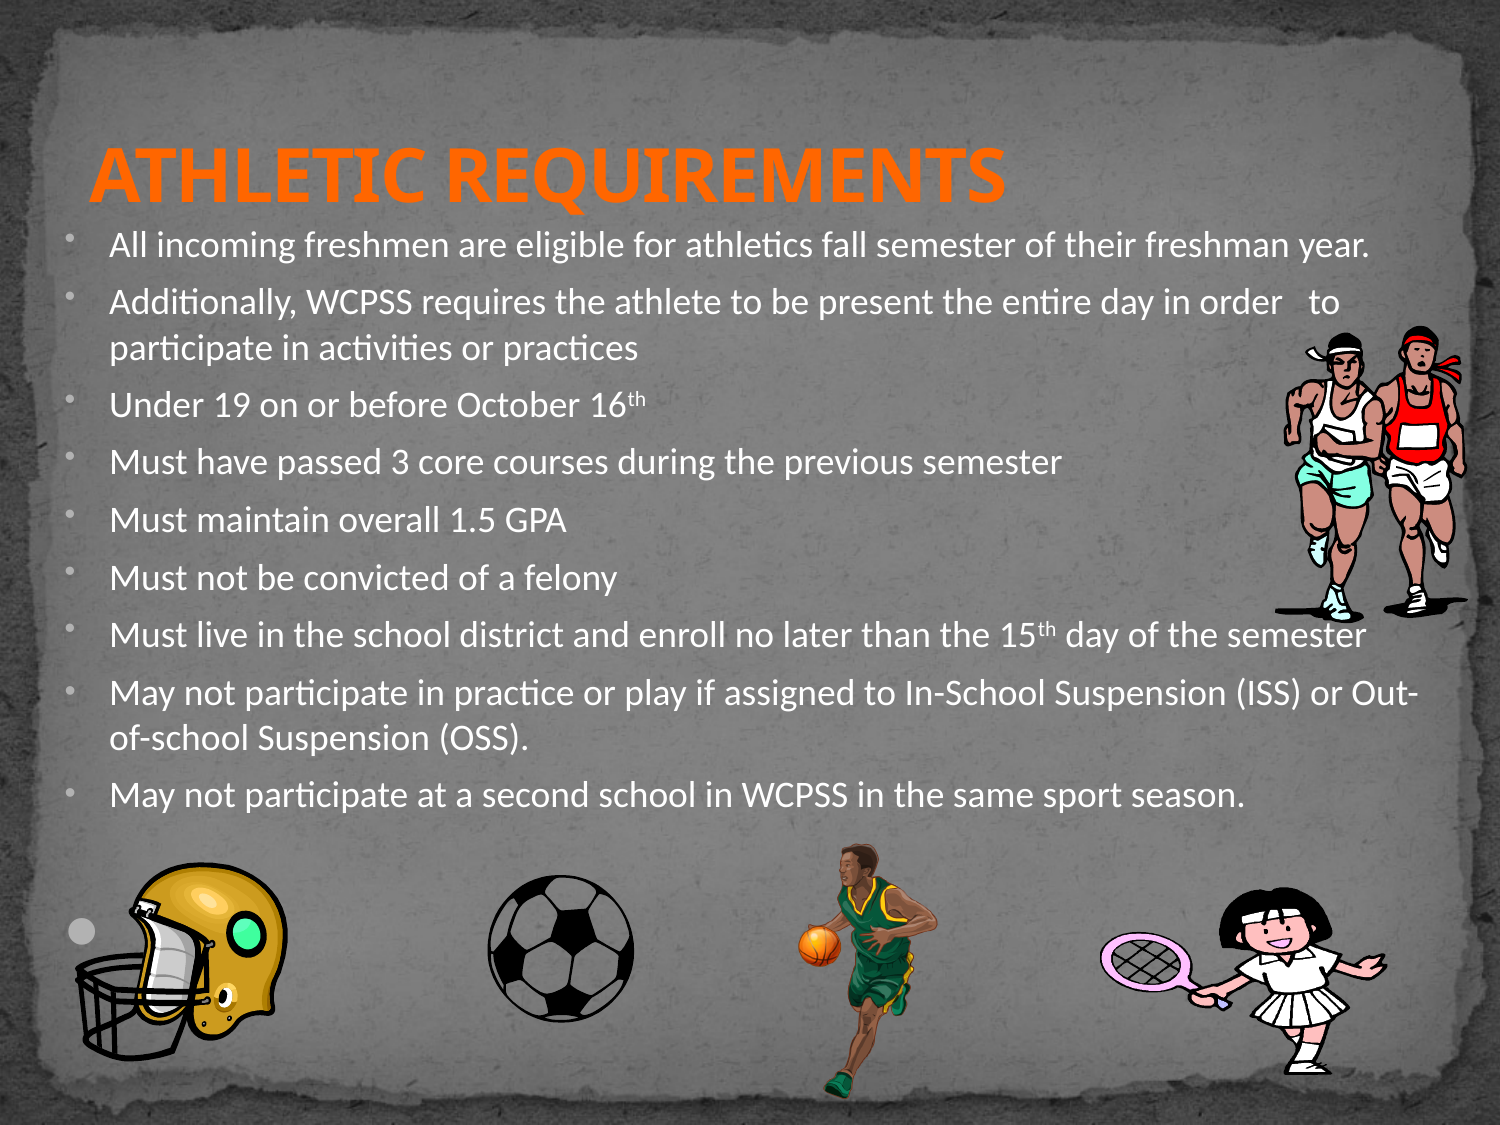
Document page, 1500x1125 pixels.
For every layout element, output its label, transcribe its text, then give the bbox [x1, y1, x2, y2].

picture [487, 874, 635, 1023]
title ATHLETIC REQUIREMENTS [74, 24, 1425, 225]
picture [74, 849, 313, 1063]
picture [737, 837, 1007, 1101]
list All incoming freshmen are eligible for athletics fall semester of their freshman year. Additionally, WCPSS requires the athlete to be present the entire day in order to participate in activities or practices Under 19 on or before October 16th Must have passed 3 core courses during the previous semester Must maintain overall 1.5 GPA Must not be convicted of a felony Must live in the school district and enroll no later than the 15th day of the semester May not participate in practice or play if assigned to In-School Suspension (ISS) or Out-of-school Suspension (OSS). May not participate at a second school in WCPSS in the same sport season. [49, 212, 1451, 1001]
picture [1274, 324, 1469, 625]
picture [1099, 887, 1388, 1076]
